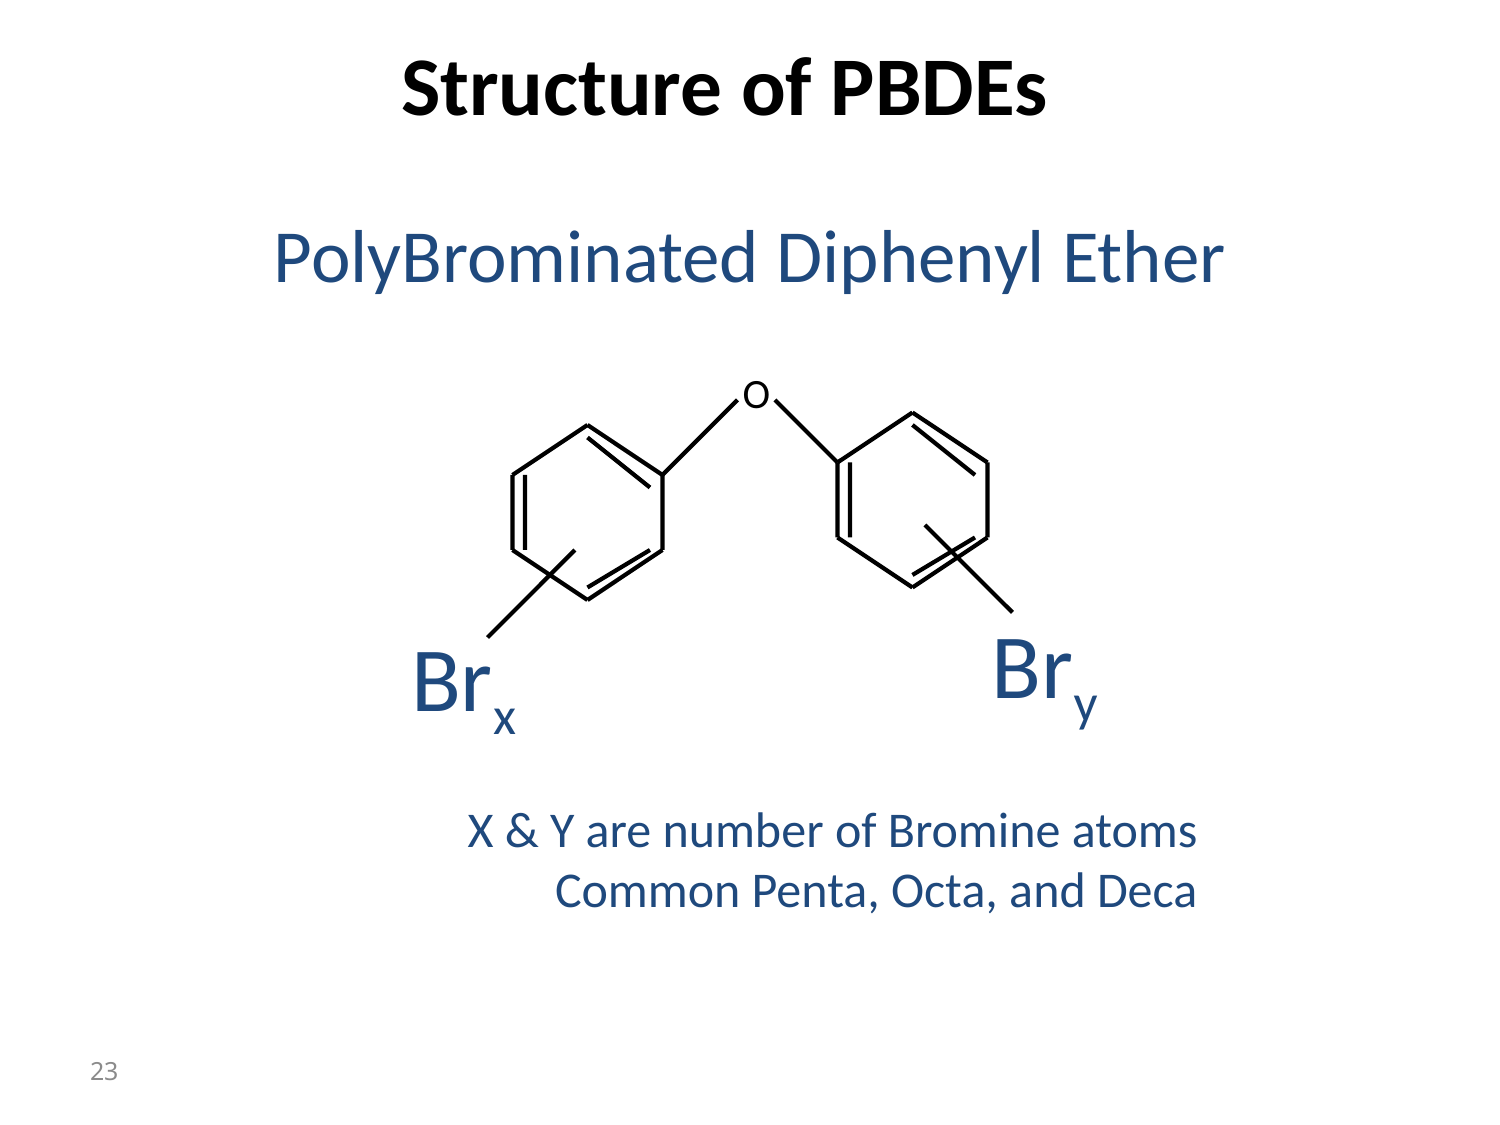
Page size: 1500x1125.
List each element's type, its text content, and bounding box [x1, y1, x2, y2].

slide_number 23 [75, 1042, 425, 1103]
text_box PolyBrominated Diphenyl Ether [258, 199, 1242, 305]
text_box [387, 359, 1113, 738]
text_box X & Y are number of Bromine atoms Common Penta, Octa, and Deca [299, 790, 1213, 925]
title Structure of PBDEs [0, 24, 1450, 141]
